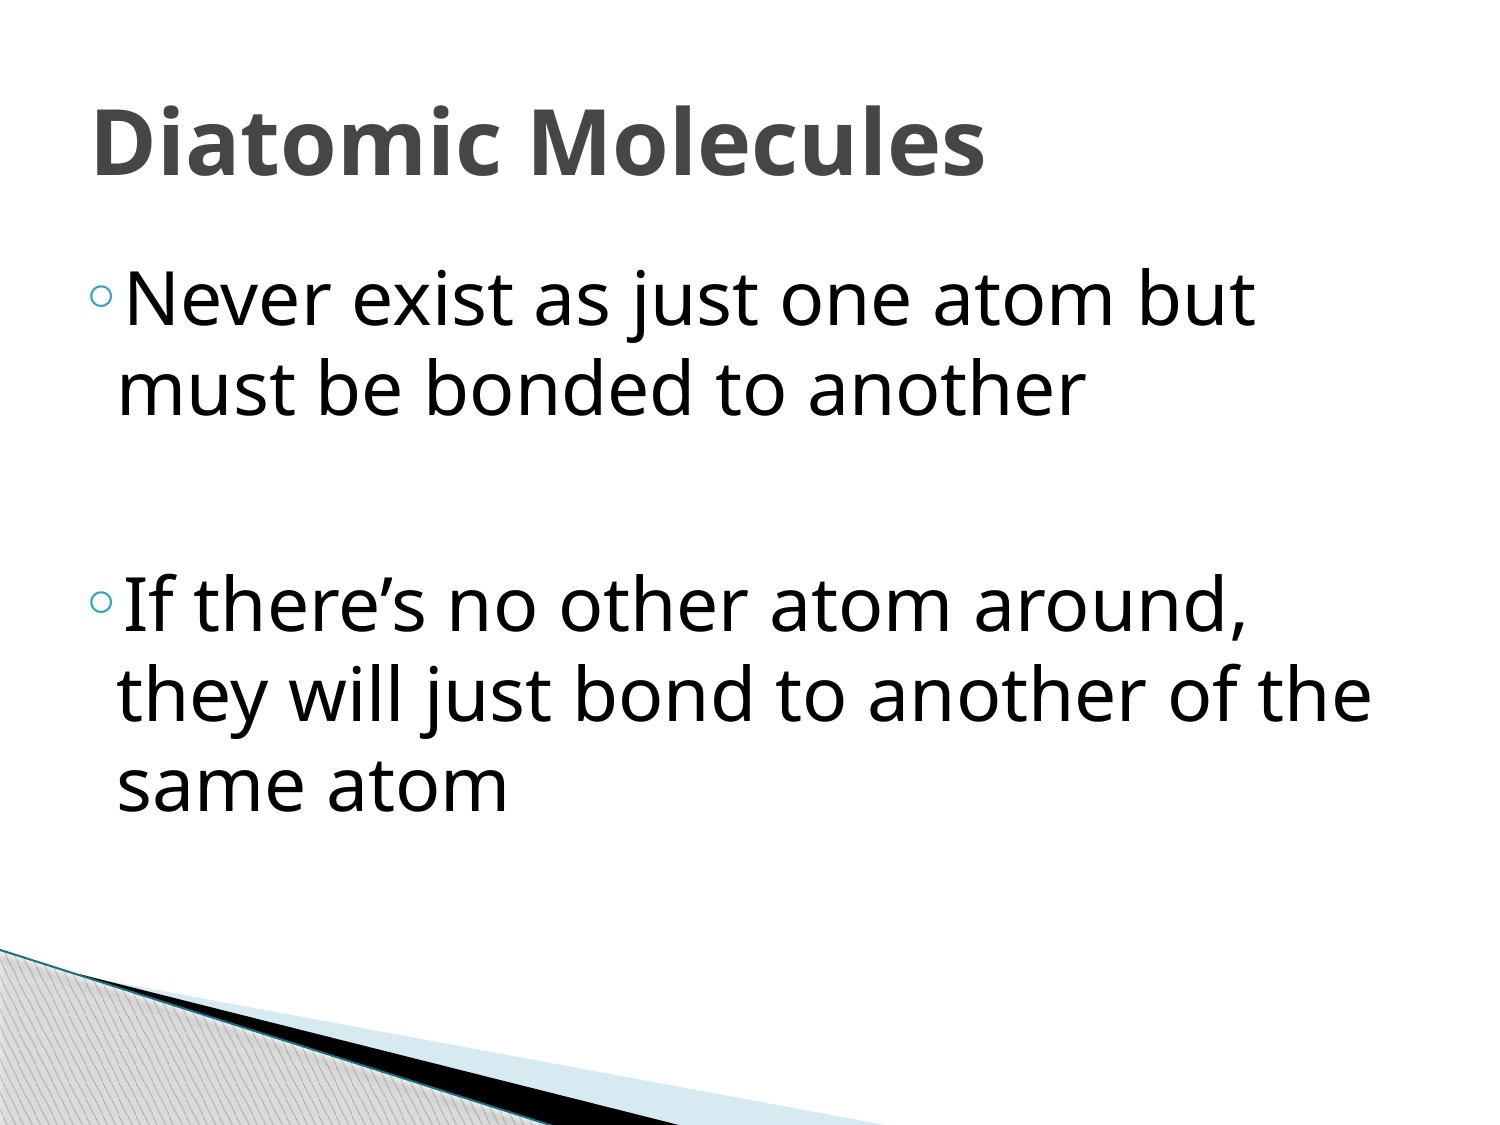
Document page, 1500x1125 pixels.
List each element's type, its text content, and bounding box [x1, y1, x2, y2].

title Diatomic Molecules [75, 45, 1425, 233]
list Never exist as just one atom but must be bonded to another If there’s no other atom around, they will just bond to another of the same atom [0, 243, 1425, 986]
